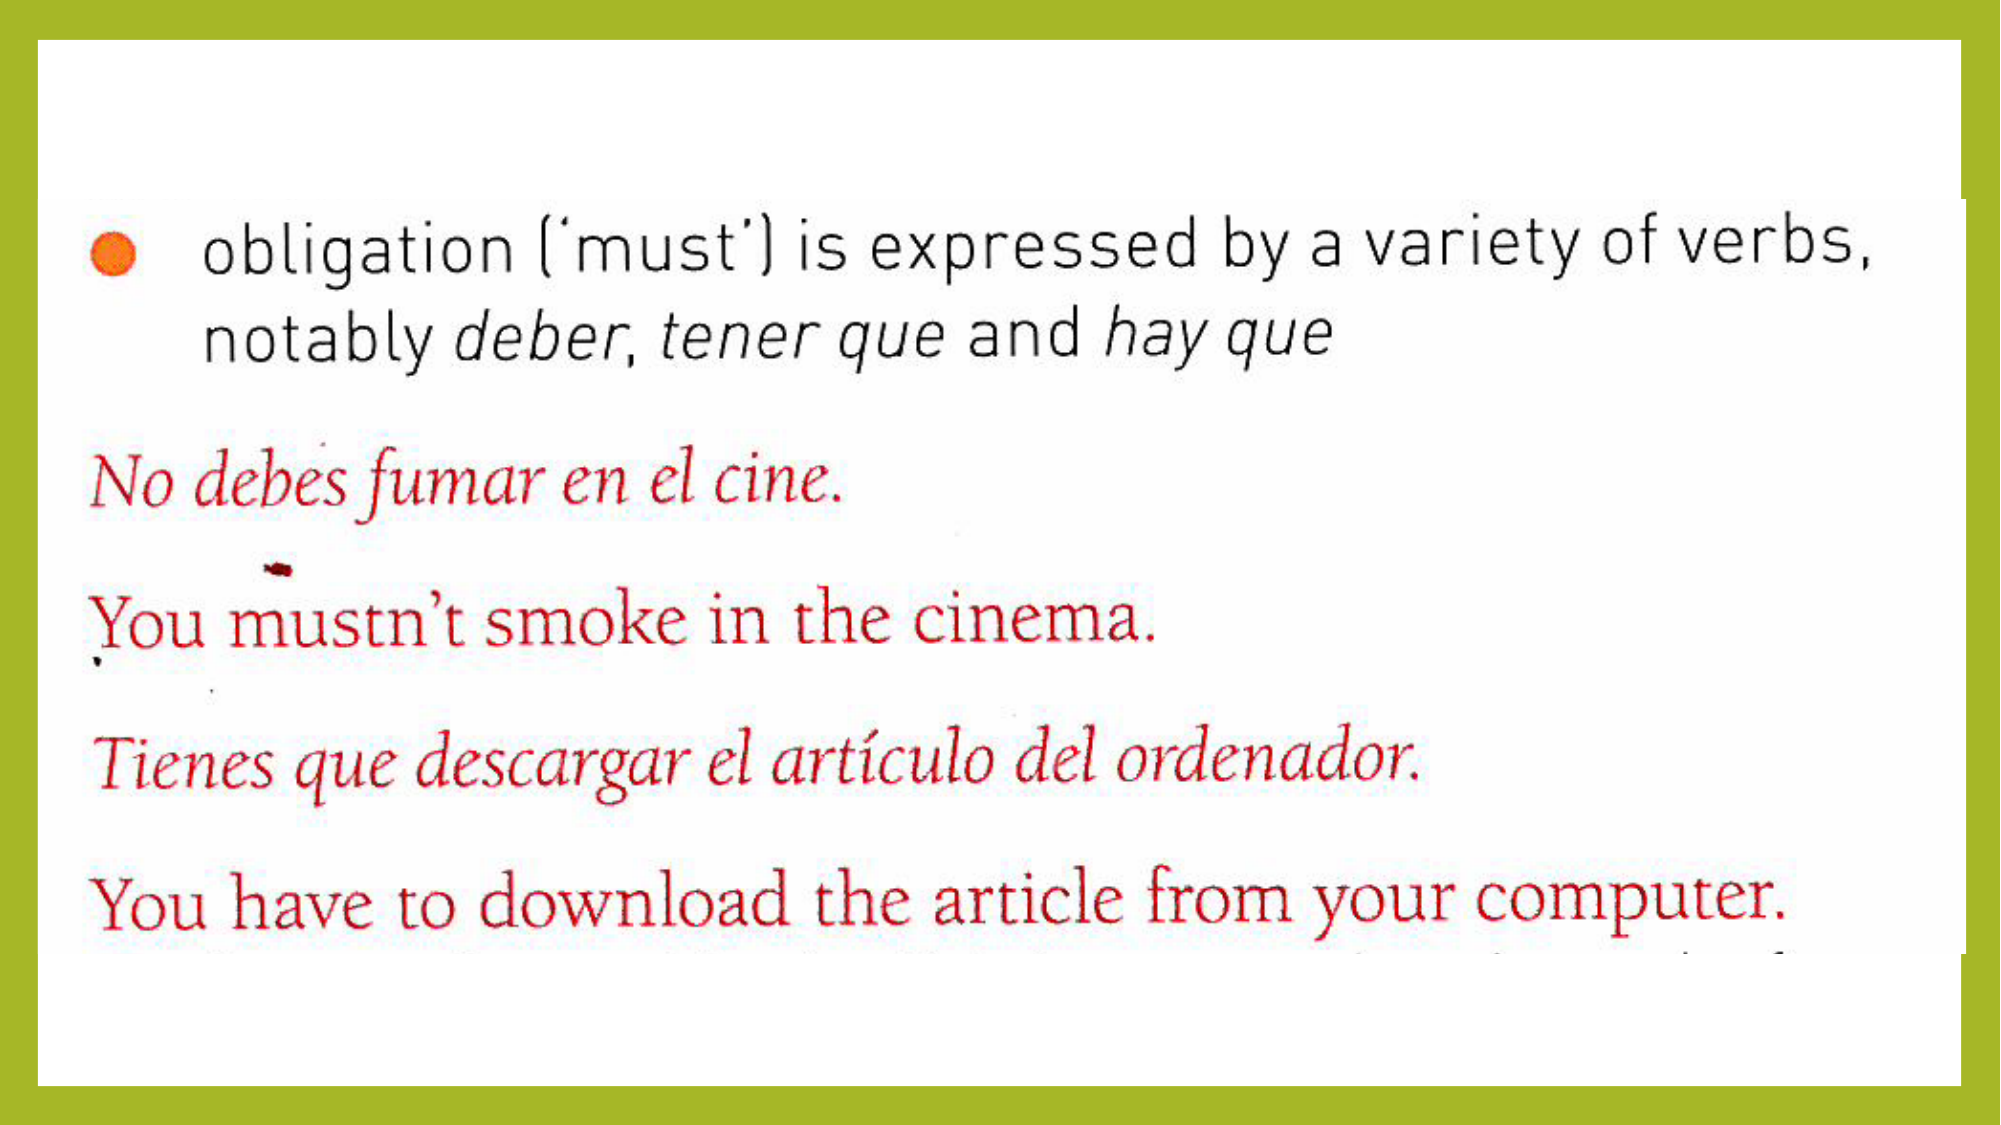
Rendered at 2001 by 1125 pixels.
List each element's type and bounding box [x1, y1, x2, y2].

picture [37, 198, 1967, 955]
